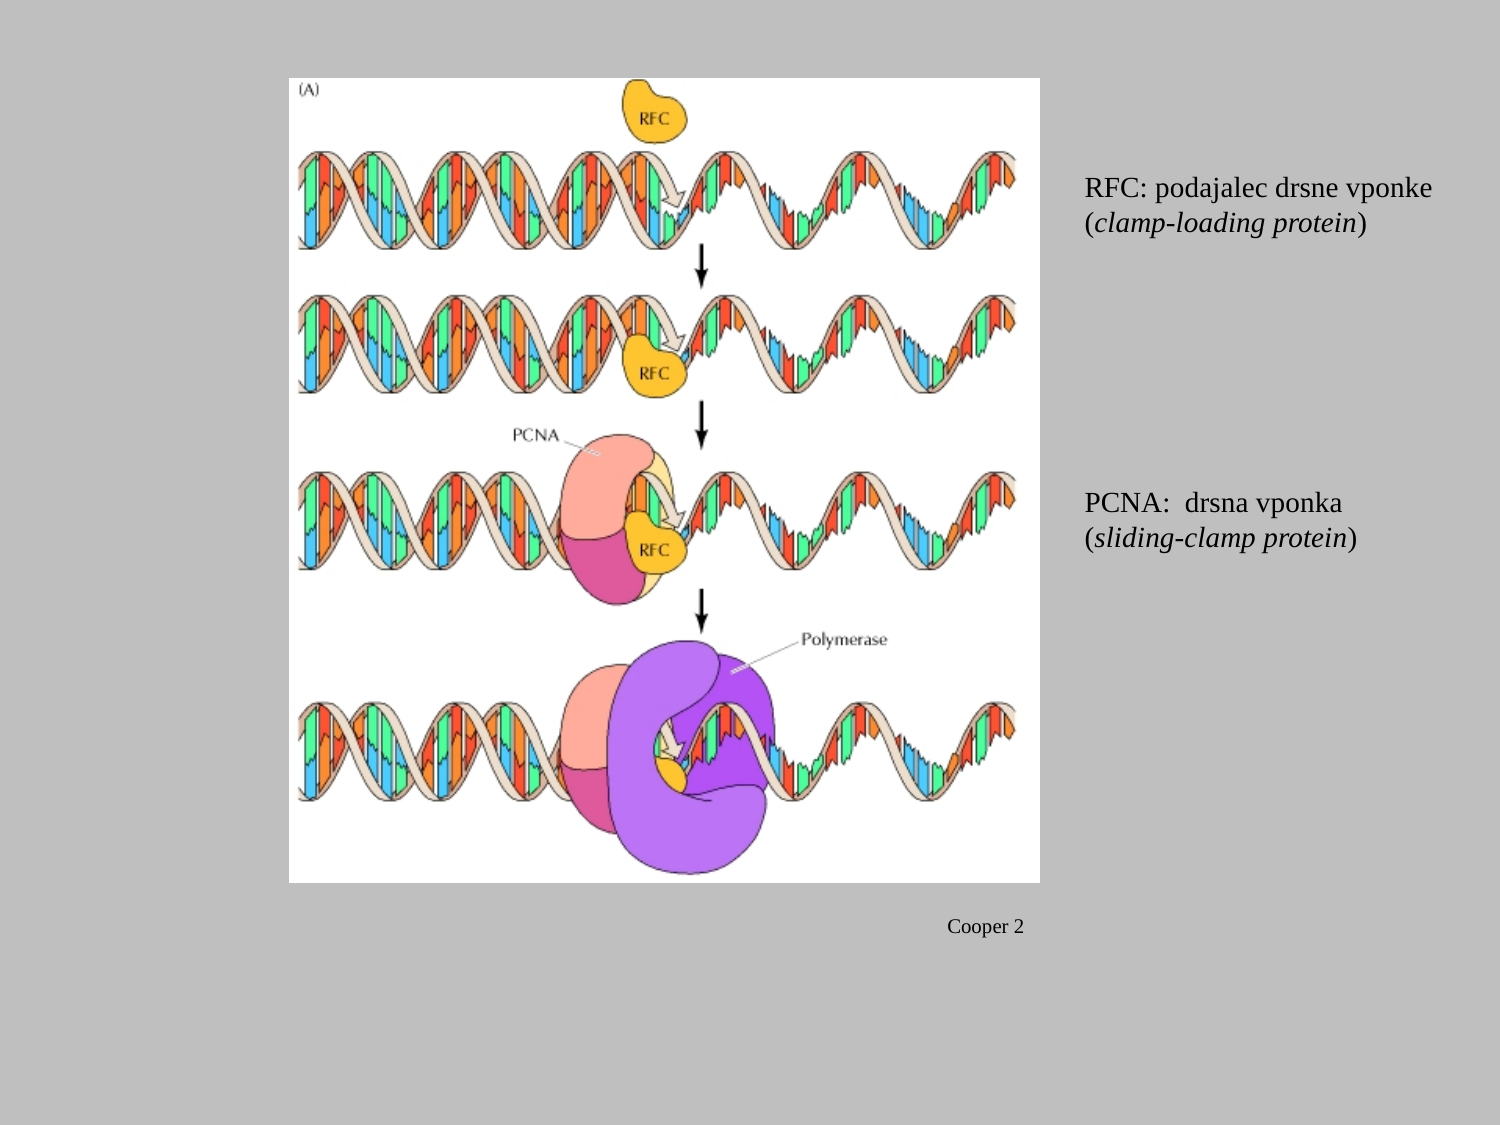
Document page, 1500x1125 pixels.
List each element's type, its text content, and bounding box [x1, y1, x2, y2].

text_box Cooper 2 [932, 904, 1040, 945]
picture [288, 77, 1040, 883]
text_box RFC: podajalec drsne vponke (clamp-loading protein) PCNA: drsna vponka (sliding-clamp protein) [1069, 160, 1449, 561]
